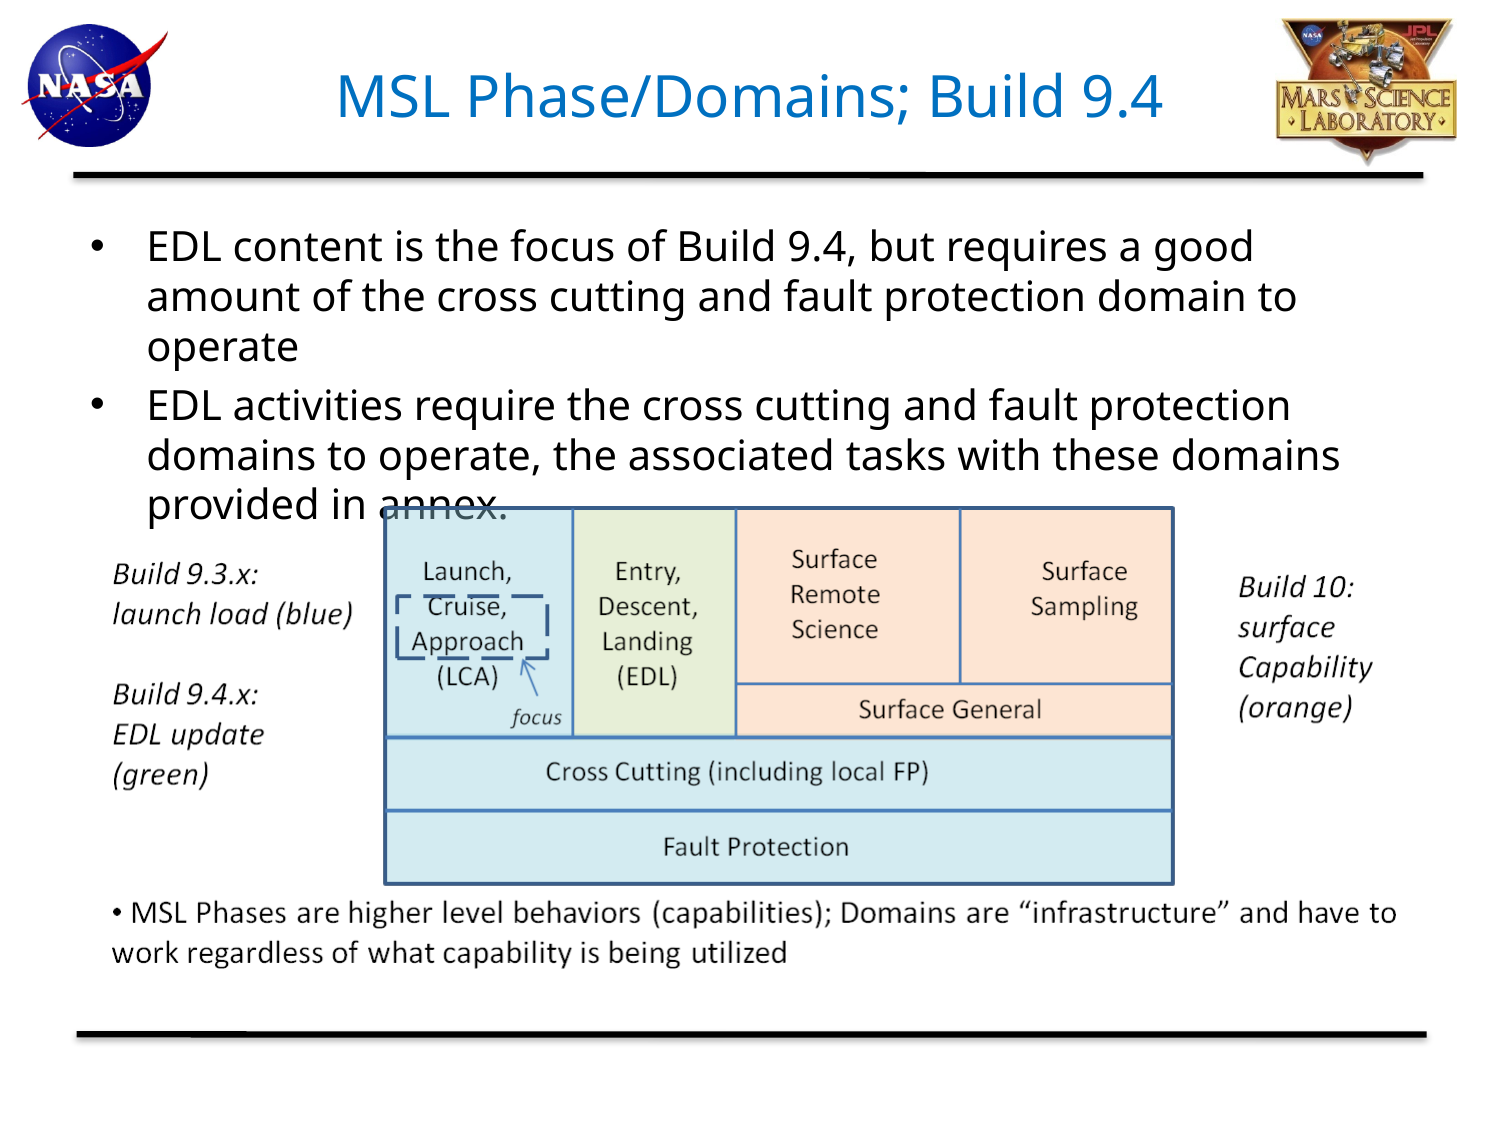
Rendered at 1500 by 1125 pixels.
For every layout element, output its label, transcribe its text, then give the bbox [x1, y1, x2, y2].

picture [91, 504, 1449, 1010]
list EDL content is the focus of Build 9.4, but requires a good amount of the cross cutting and fault protection domain to operate EDL activities require the cross cutting and fault protection domains to operate, the associated tasks with these domains provided in annex. [74, 212, 1426, 956]
title MSL Phase/Domains; Build 9.4 [74, 0, 1426, 188]
picture [21, 24, 74, 147]
picture [1426, 18, 1457, 167]
